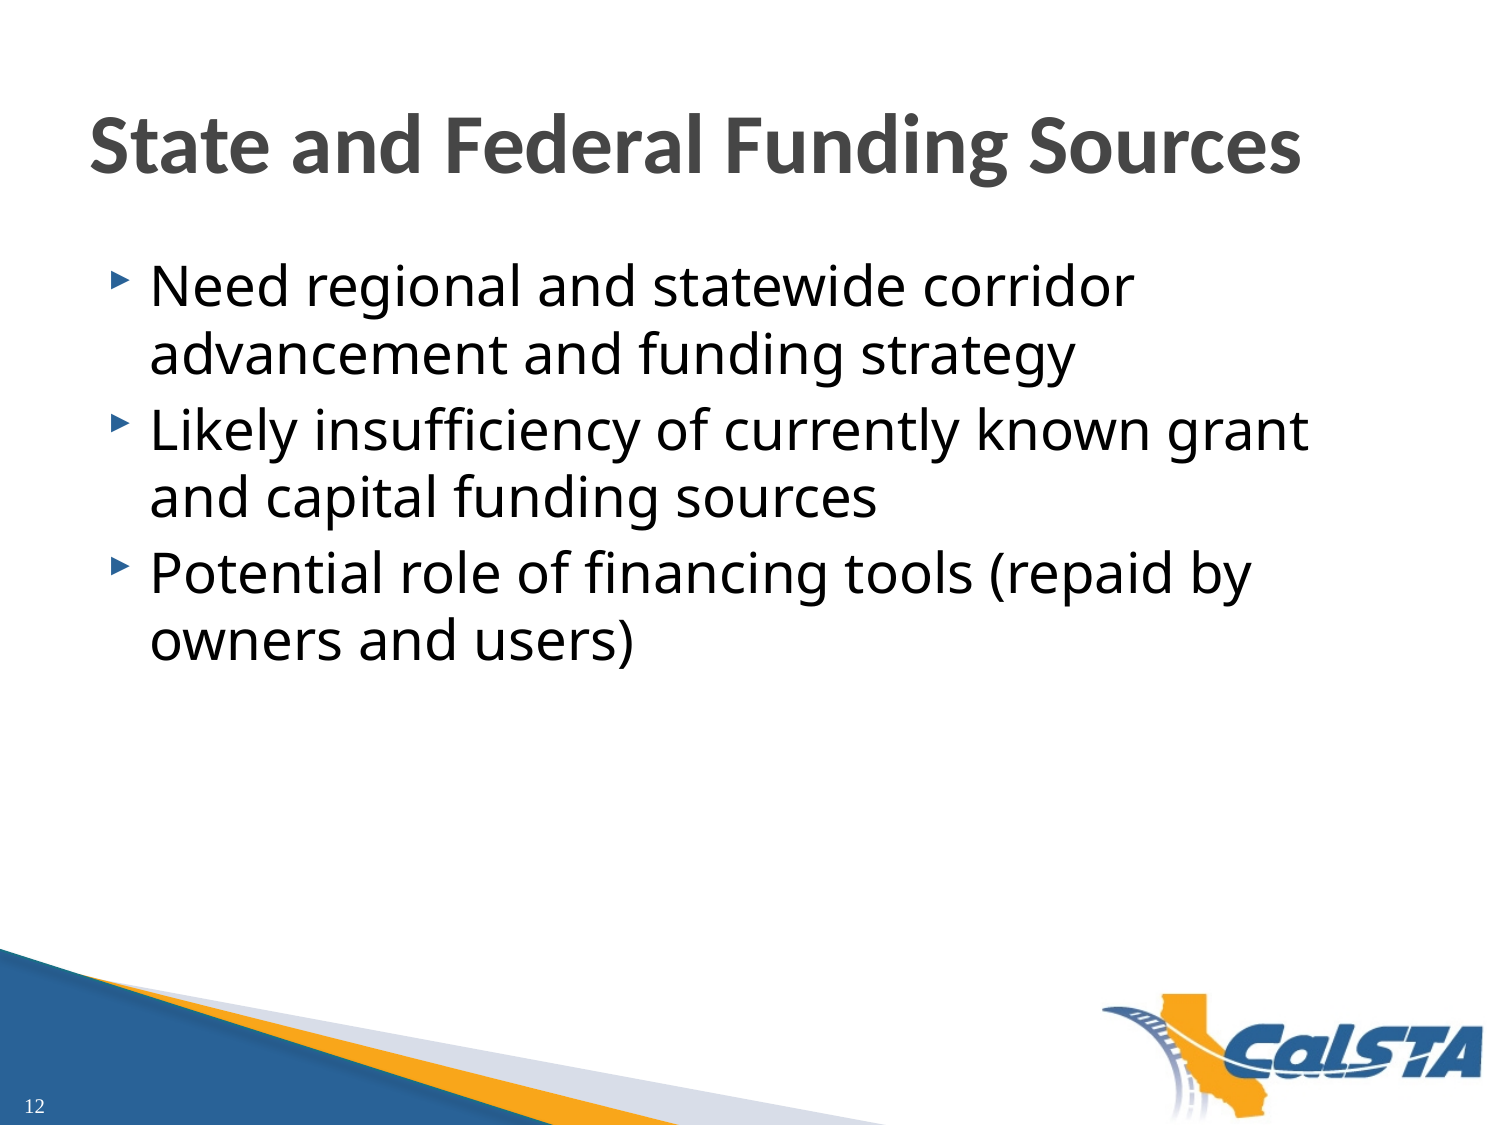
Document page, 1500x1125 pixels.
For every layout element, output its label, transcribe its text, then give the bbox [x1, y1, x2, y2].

title State and Federal Funding Sources [75, 45, 1425, 233]
list Need regional and statewide corridor advancement and funding strategy Likely insufficiency of currently known grant and capital funding sources Potential role of financing tools (repaid by owners and users) [75, 242, 1425, 986]
slide_number 12 [0, 1065, 60, 1125]
picture [1100, 987, 1487, 1125]
